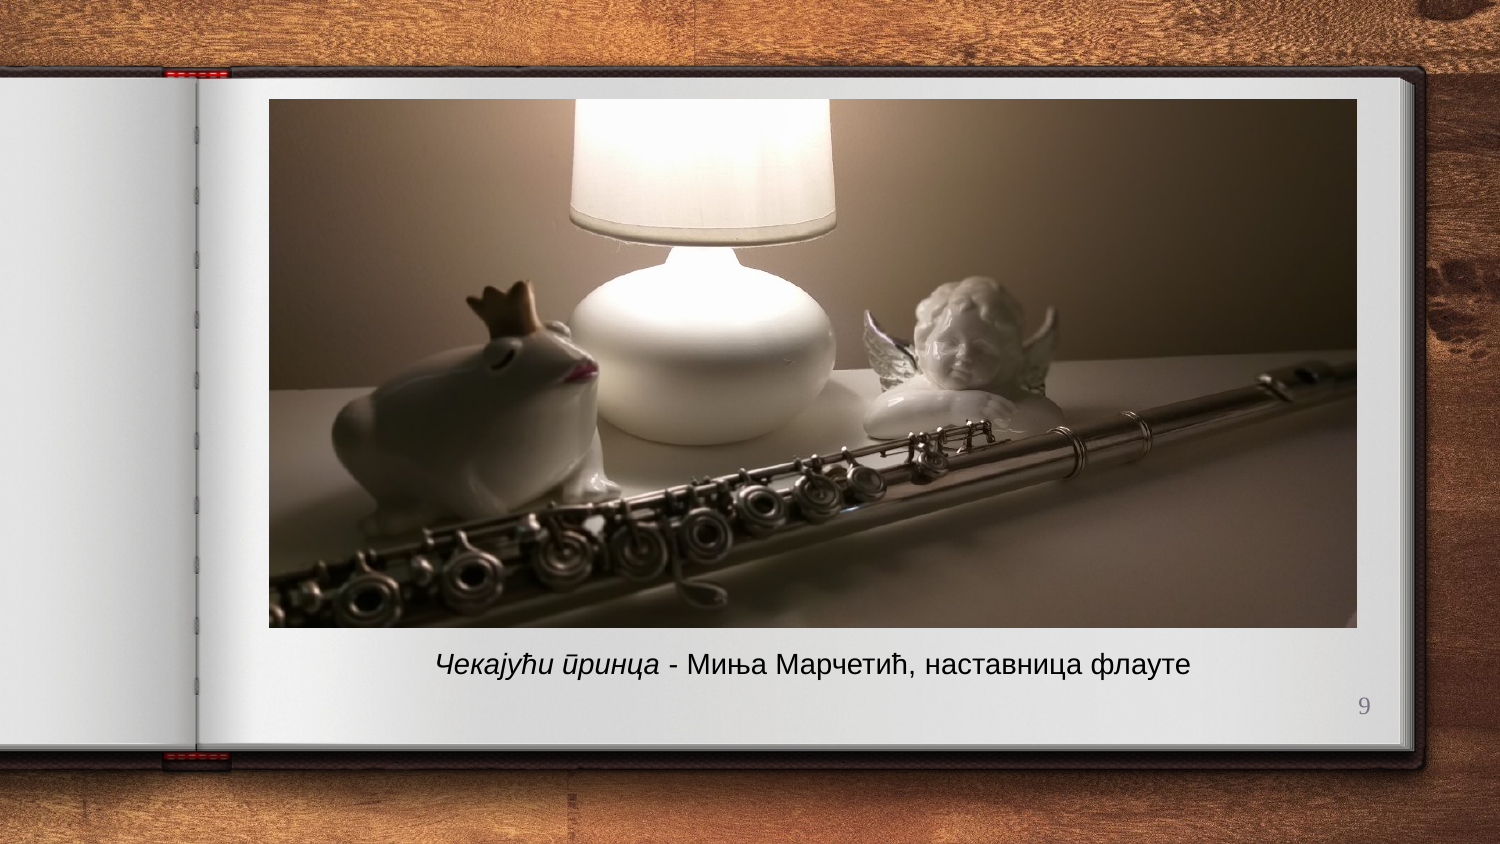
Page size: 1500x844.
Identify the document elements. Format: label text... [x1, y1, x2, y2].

slide_number 9 [1295, 672, 1386, 737]
picture [0, 0, 1500, 844]
text_box Чекајући принца - Миња Марчетић, наставница флауте [419, 637, 1207, 688]
